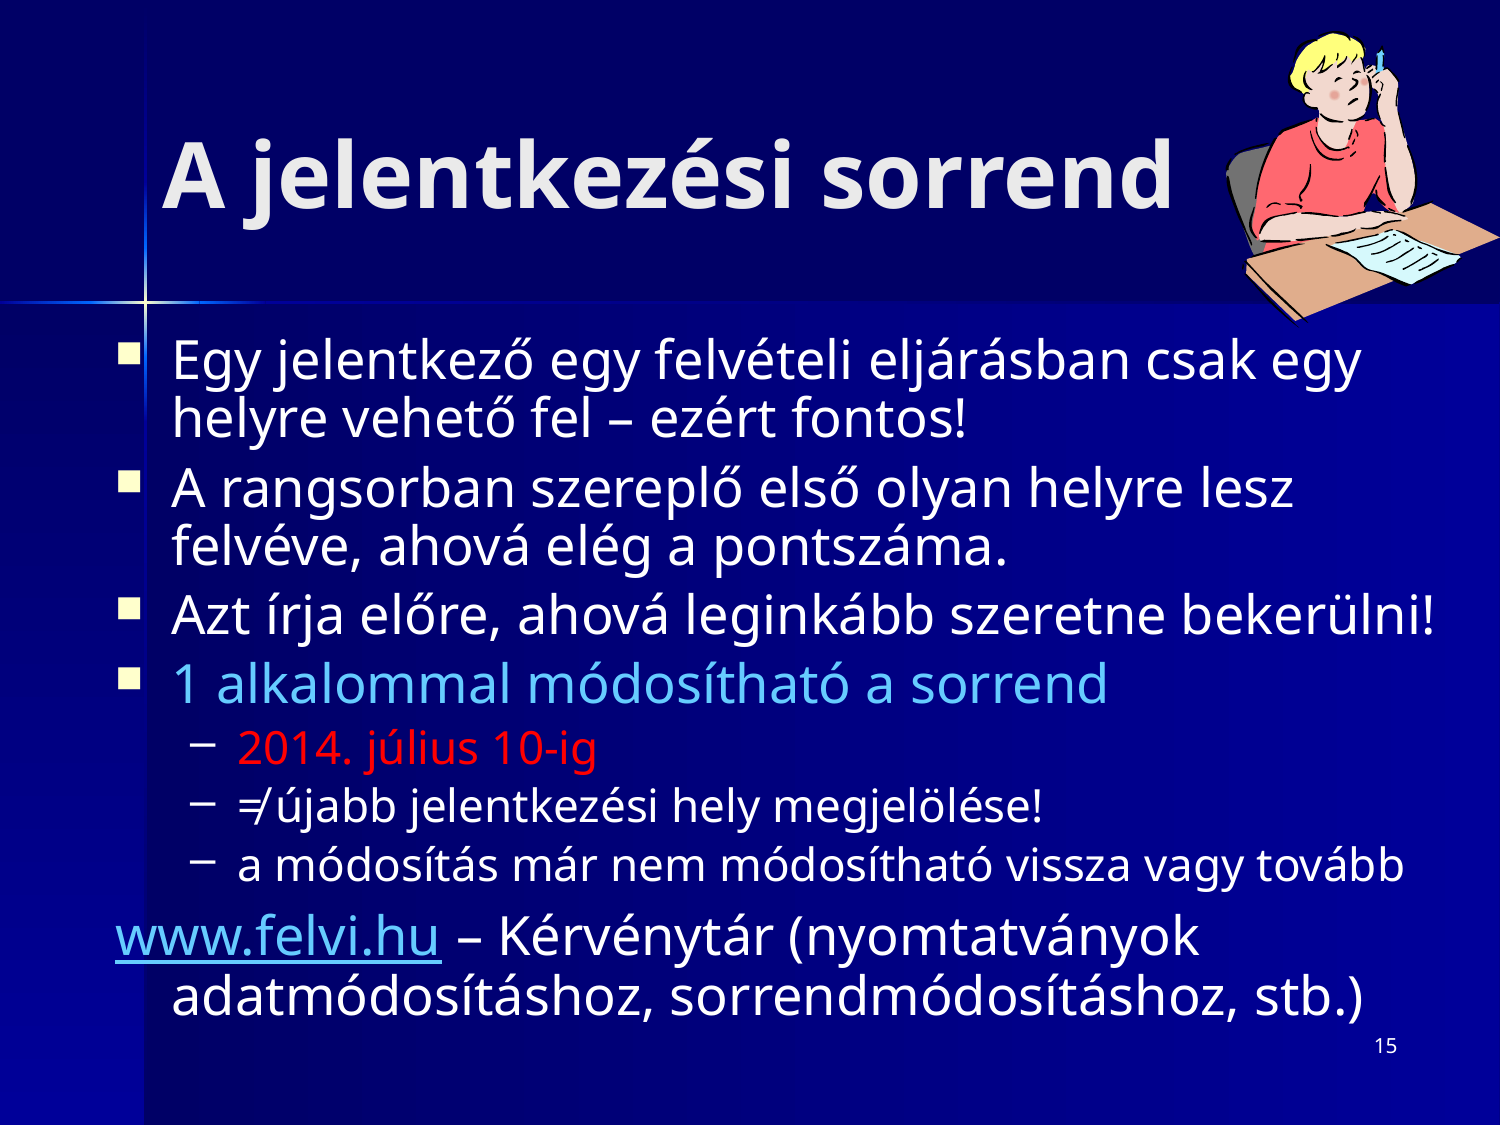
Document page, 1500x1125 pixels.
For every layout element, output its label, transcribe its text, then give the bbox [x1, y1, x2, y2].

slide_number 15 [1100, 1094, 1413, 1100]
list Egy jelentkező egy felvételi eljárásban csak egy helyre vehető fel – ezért fontos! A rangsorban szereplő első olyan helyre lesz felvéve, ahová elég a pontszáma. Azt írja előre, ahová leginkább szeretne bekerülni! 1 alkalommal módosítható a sorrend 2014. július 10-ig ≠ újabb jelentkezési hely megjelölése! a módosítás már nem módosítható vissza vagy tovább www.felvi.hu – Kérvénytár (nyomtatványok adatmódosításhoz, sorrendmódosításhoz, stb.) [100, 324, 1500, 1094]
title A jelentkezési sorrend [147, 54, 1224, 290]
picture [1224, 30, 1500, 328]
